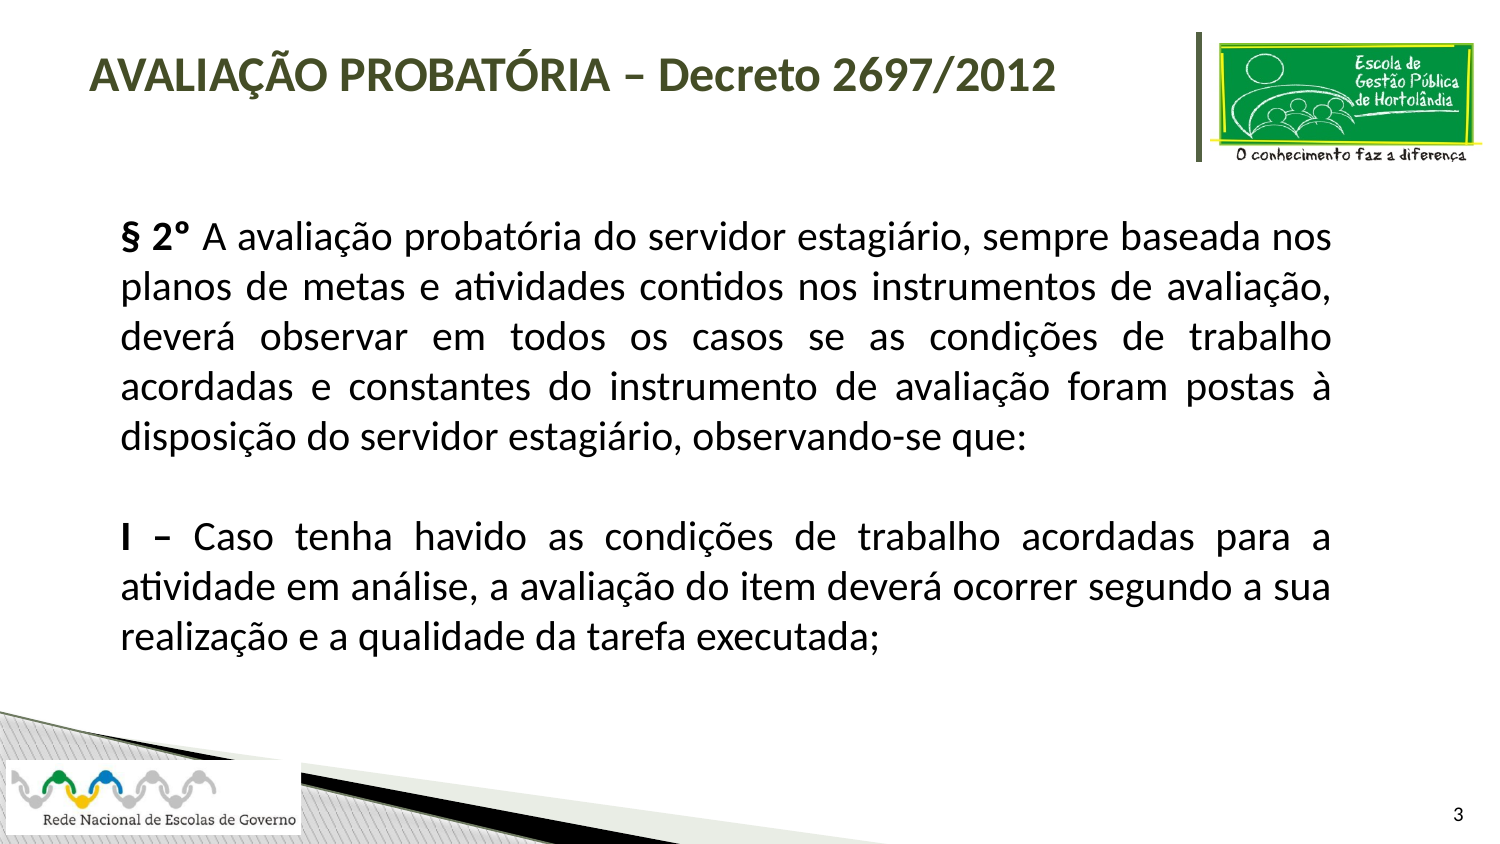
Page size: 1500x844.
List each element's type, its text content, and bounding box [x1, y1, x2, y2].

picture [1210, 43, 1483, 162]
slide_number 3 [1418, 788, 1479, 834]
text_box AVALIAÇÃO PROBATÓRIA – Decreto 2697/2012 [75, 33, 1196, 175]
picture [5, 760, 302, 835]
text_box § 2º A avaliação probatória do servidor estagiário, sempre baseada nos planos de metas e atividades contidos nos instrumentos de avaliação, deverá observar em todos os casos se as condições de trabalho acordadas e constantes do instrumento de avaliação foram postas à disposição do servidor estagiário, observando-se que: I – Caso tenha havido as condições de trabalho acordadas para a atividade em análise, a avaliação do item deverá ocorrer segundo a sua realização e a qualidade da tarefa executada; [105, 201, 1348, 667]
